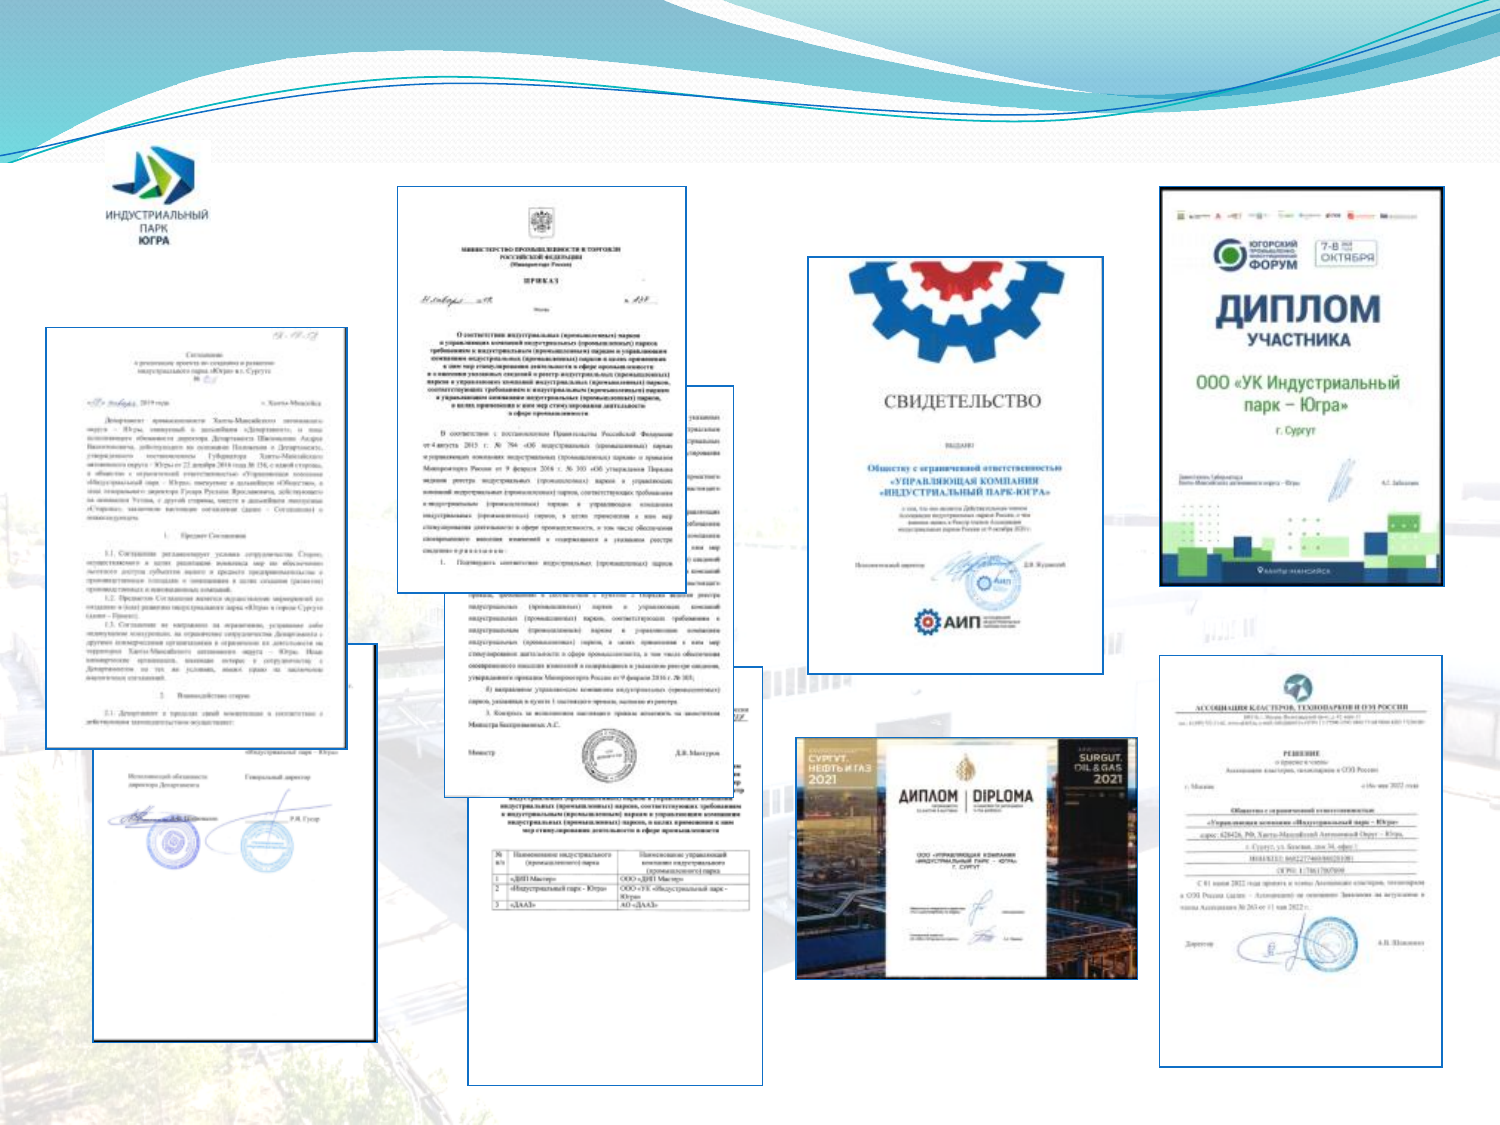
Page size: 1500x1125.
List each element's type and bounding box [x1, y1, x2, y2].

list [398, 187, 686, 593]
picture [0, 163, 1500, 1125]
picture [105, 140, 212, 249]
